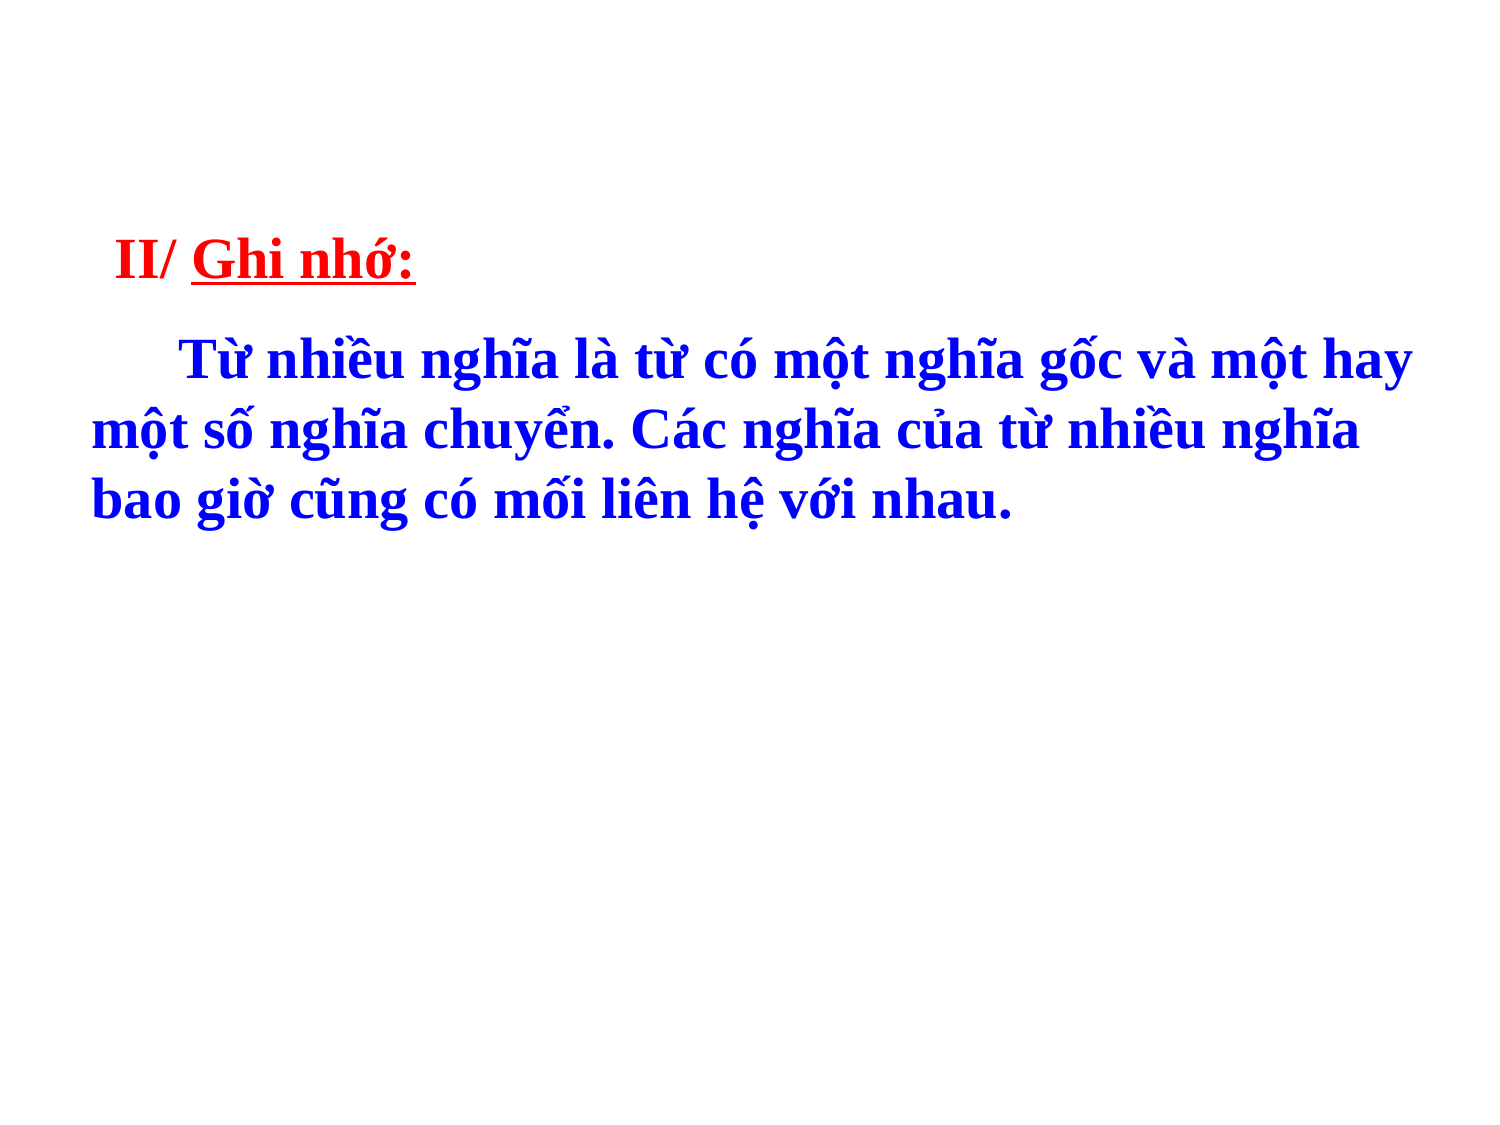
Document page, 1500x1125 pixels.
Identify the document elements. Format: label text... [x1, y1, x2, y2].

text_box II/ Ghi nhớ: [99, 212, 500, 298]
text_box Từ nhiều nghĩa là từ có một nghĩa gốc và một hay một số nghĩa chuyển. Các nghĩa của từ nhiều nghĩa bao giờ cũng có mối liên hệ với nhau. [76, 312, 1467, 538]
